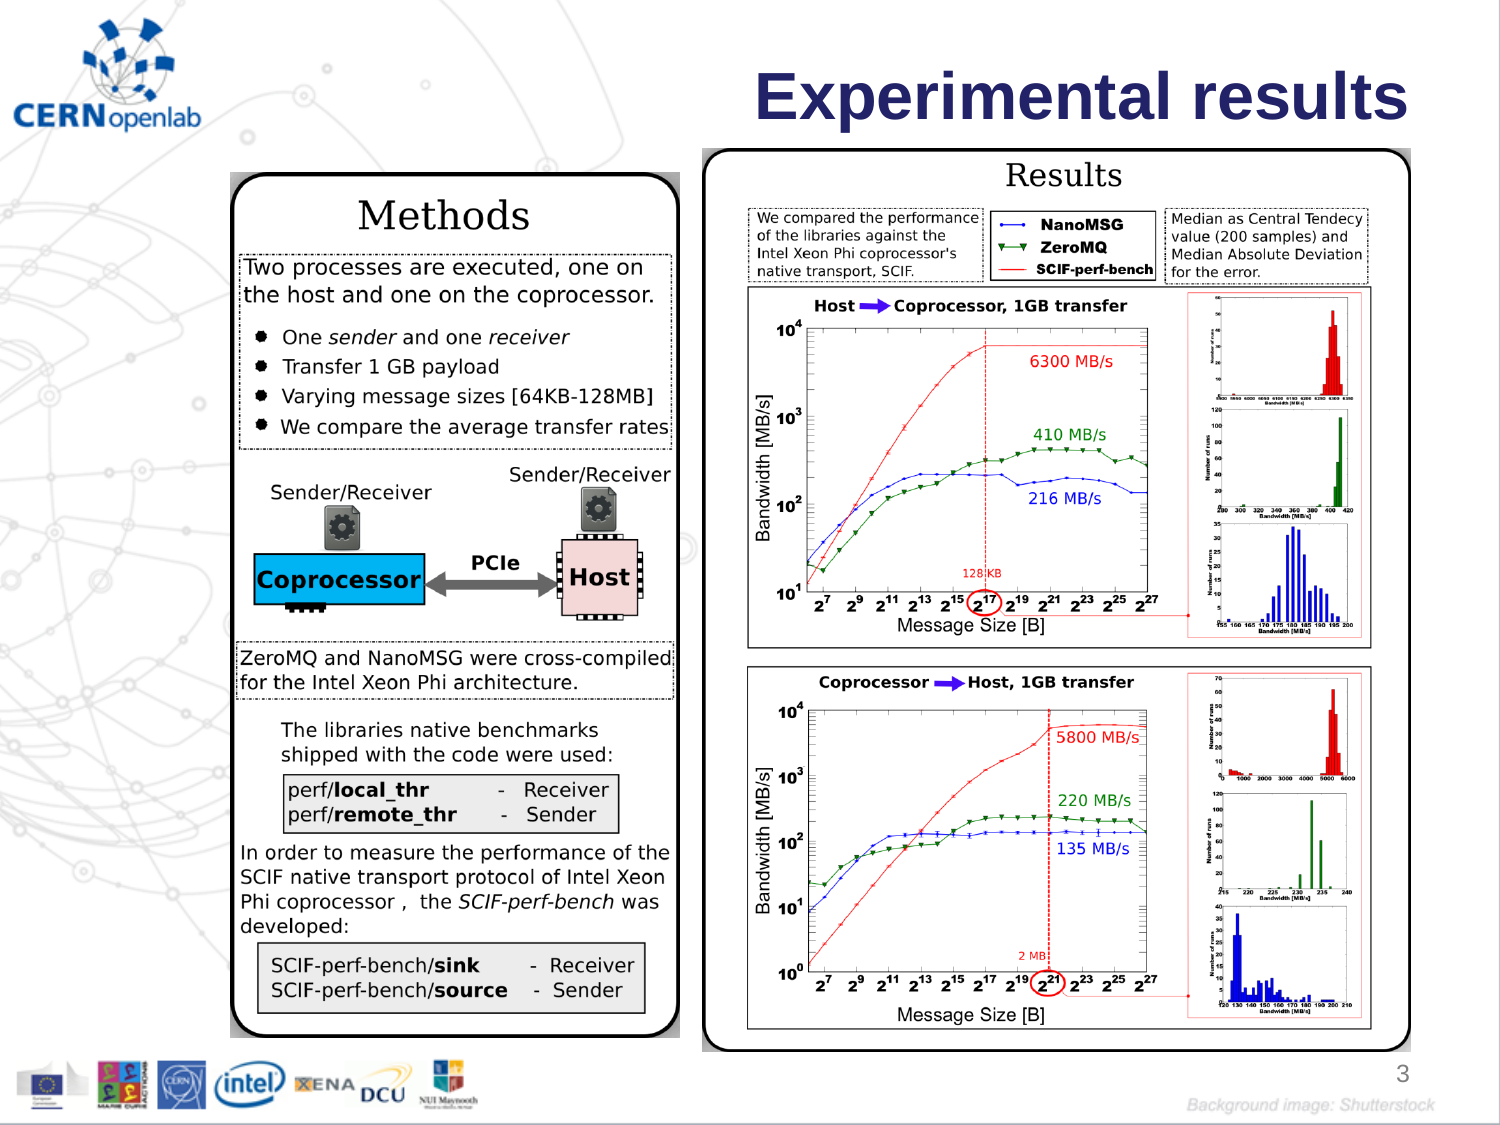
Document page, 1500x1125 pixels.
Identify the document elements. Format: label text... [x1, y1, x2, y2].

title Experimental results [230, 45, 1425, 233]
slide_number 3 [1364, 1042, 1425, 1103]
picture [0, 0, 1500, 1125]
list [702, 148, 1411, 1052]
